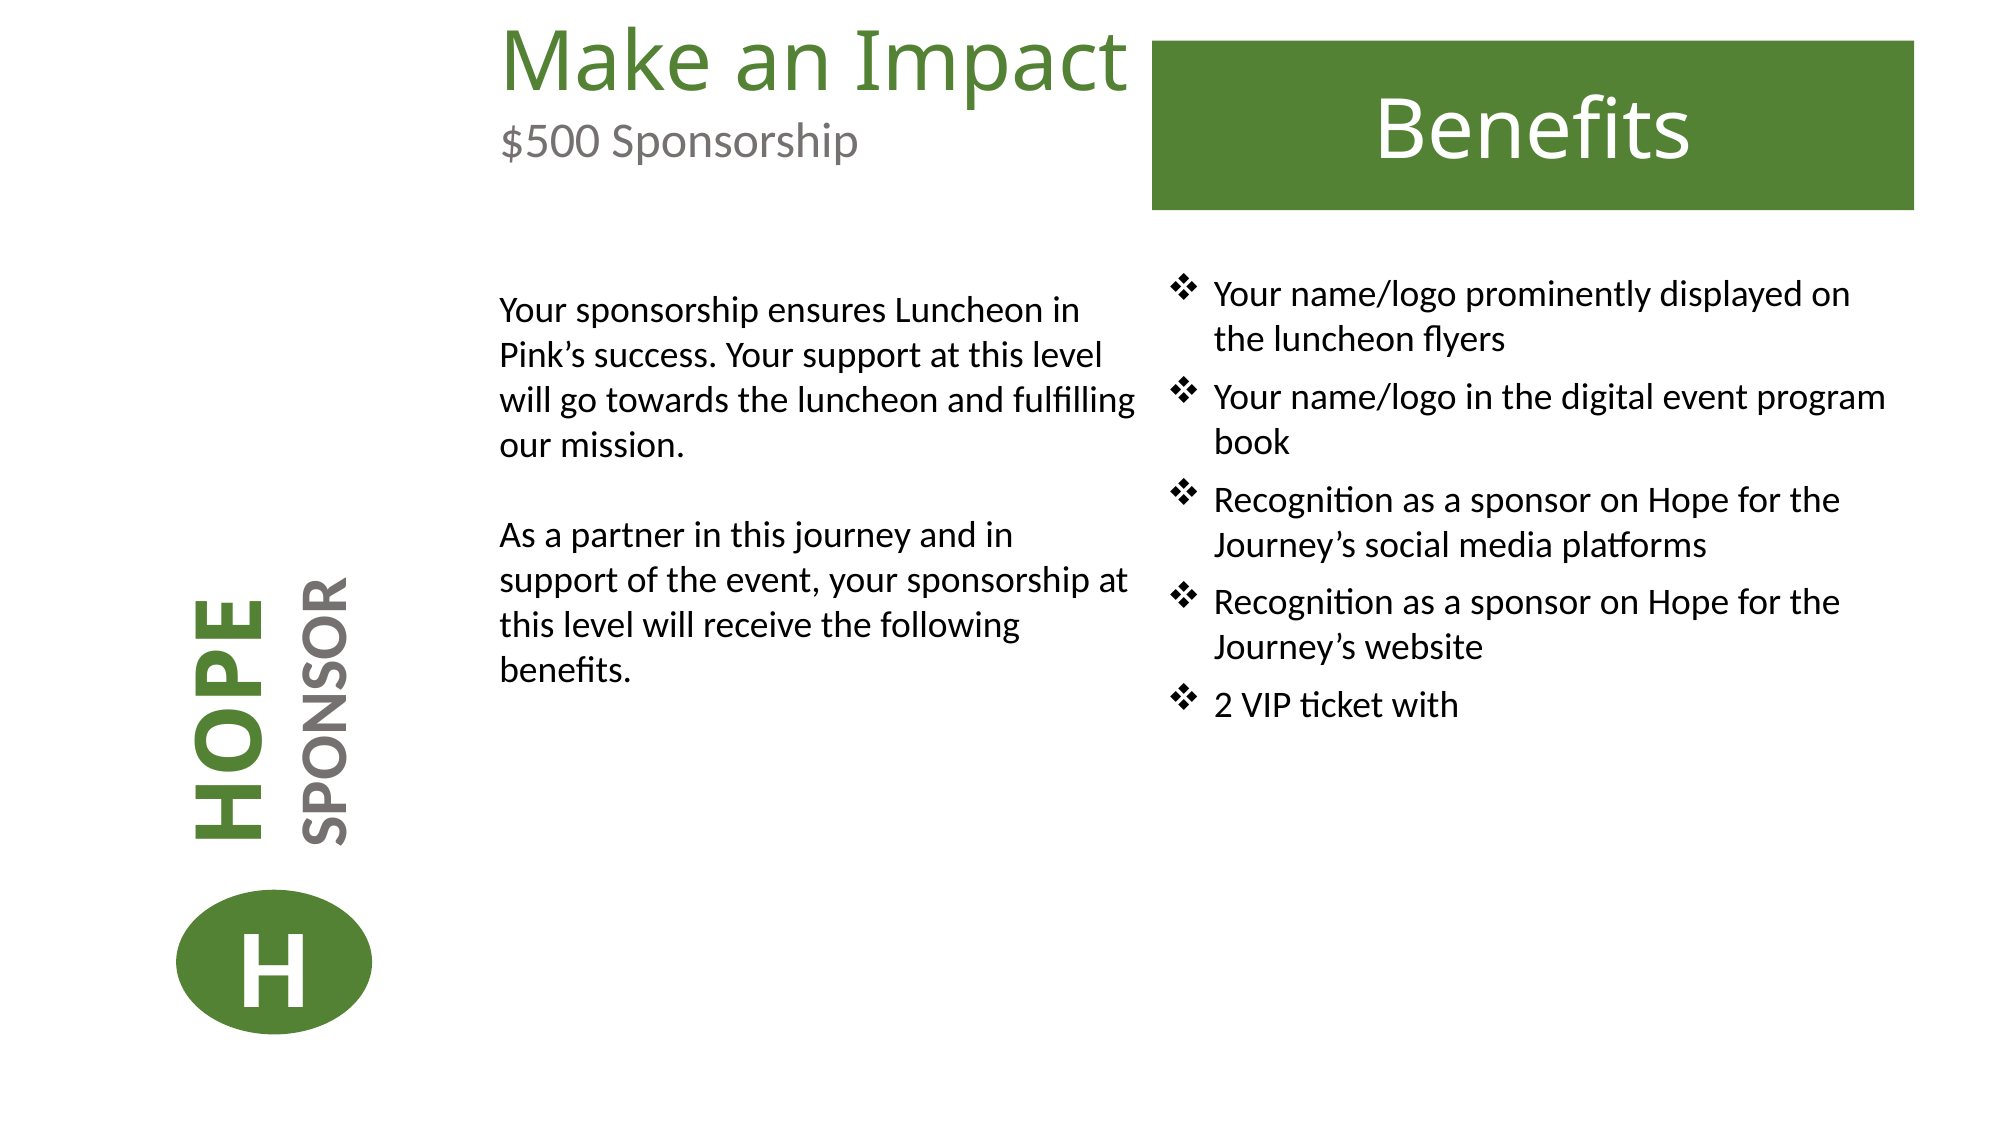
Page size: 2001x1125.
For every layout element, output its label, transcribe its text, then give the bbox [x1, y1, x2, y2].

text_box H [175, 888, 374, 1036]
text_box Make an Impact $500 Sponsorship [484, 0, 1153, 175]
text_box Benefits [1151, 40, 1915, 211]
text_box Your name/logo prominently displayed on the luncheon flyers Your name/logo in the digital event program book Recognition as a sponsor on Hope for the Journey’s social media platforms Recognition as a sponsor on Hope for the Journey’s website 2 VIP ticket with [1152, 204, 1915, 732]
text_box HOPE SPONSOR [162, 105, 385, 863]
text_box Your sponsorship ensures Luncheon in Pink’s success. Your support at this level will go towards the luncheon and fulfilling our mission. As a partner in this journey and in support of the event, your sponsorship at this level will receive the following benefits. [484, 277, 1152, 698]
